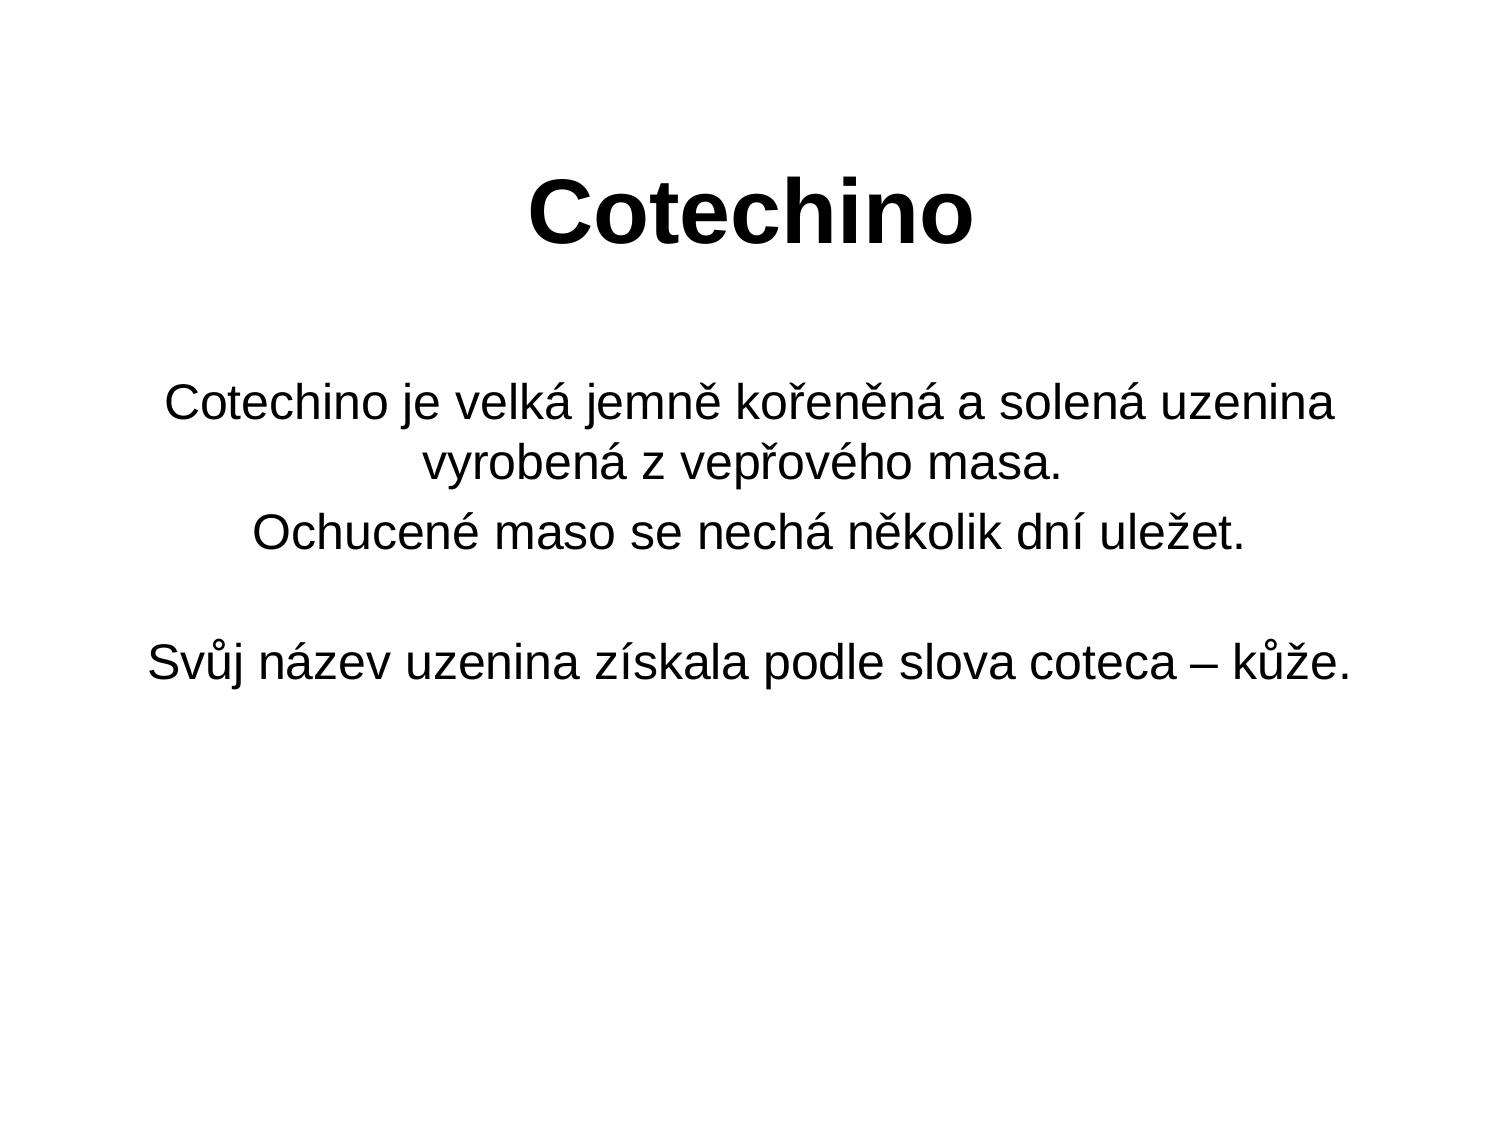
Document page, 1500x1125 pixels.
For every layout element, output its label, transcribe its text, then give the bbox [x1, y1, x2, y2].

title Cotechino [76, 113, 1427, 302]
list Cotechino je velká jemně kořeněná a solená uzenina vyrobená z vepřového masa. Ochucené maso se nechá několik dní uležet. Svůj název uzenina získala podle slova coteca – kůže. [74, 361, 1426, 1006]
